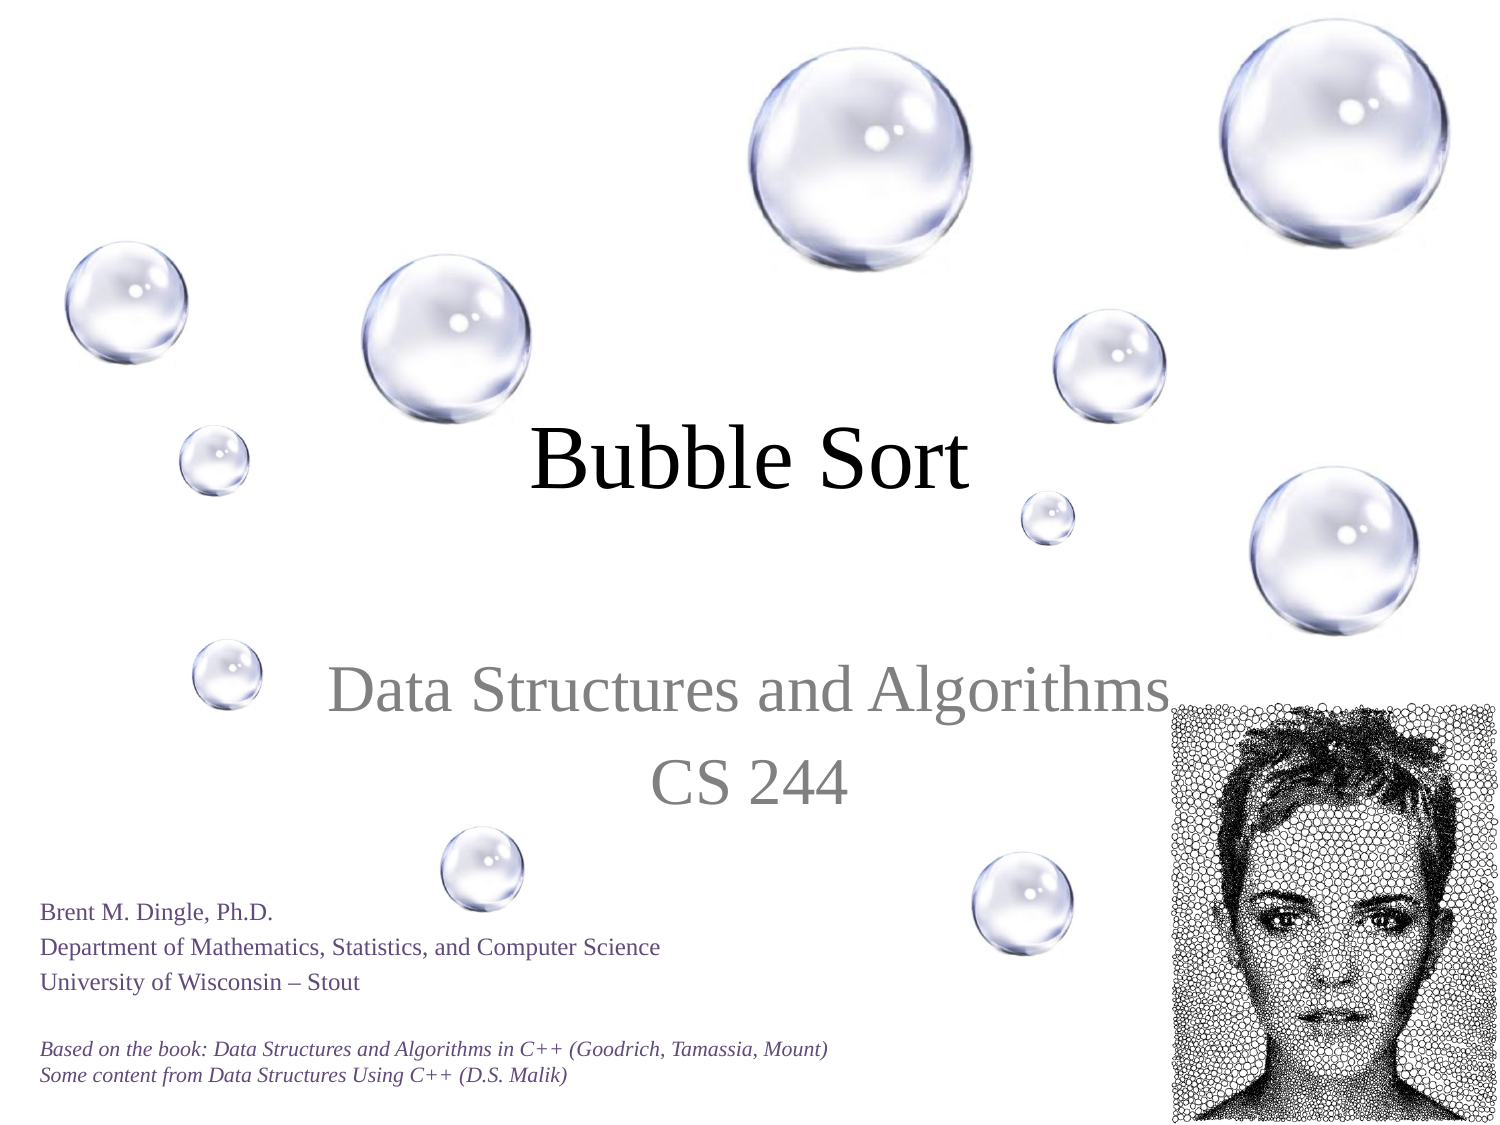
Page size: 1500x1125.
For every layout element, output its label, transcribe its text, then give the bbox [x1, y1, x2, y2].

picture [968, 849, 1077, 957]
picture [1019, 489, 1077, 547]
text_box Brent M. Dingle, Ph.D. Department of Mathematics, Statistics, and Computer Science University of Wisconsin – Stout Based on the book: Data Structures and Algorithms in C++ (Goodrich, Tamassia, Mount) Some content from Data Structures Using C++ (D.S. Malik) [24, 888, 1125, 1095]
title Bubble Sort [112, 312, 1388, 591]
picture [190, 637, 264, 711]
picture [437, 824, 527, 913]
picture [1214, 13, 1454, 251]
picture [743, 42, 977, 274]
picture [1168, 701, 1500, 1125]
picture [1246, 462, 1423, 638]
picture [62, 238, 191, 367]
subtitle Data Structures and Algorithms CS 244 [225, 637, 1275, 925]
picture [1049, 306, 1169, 426]
picture [358, 250, 536, 427]
picture [177, 423, 251, 497]
